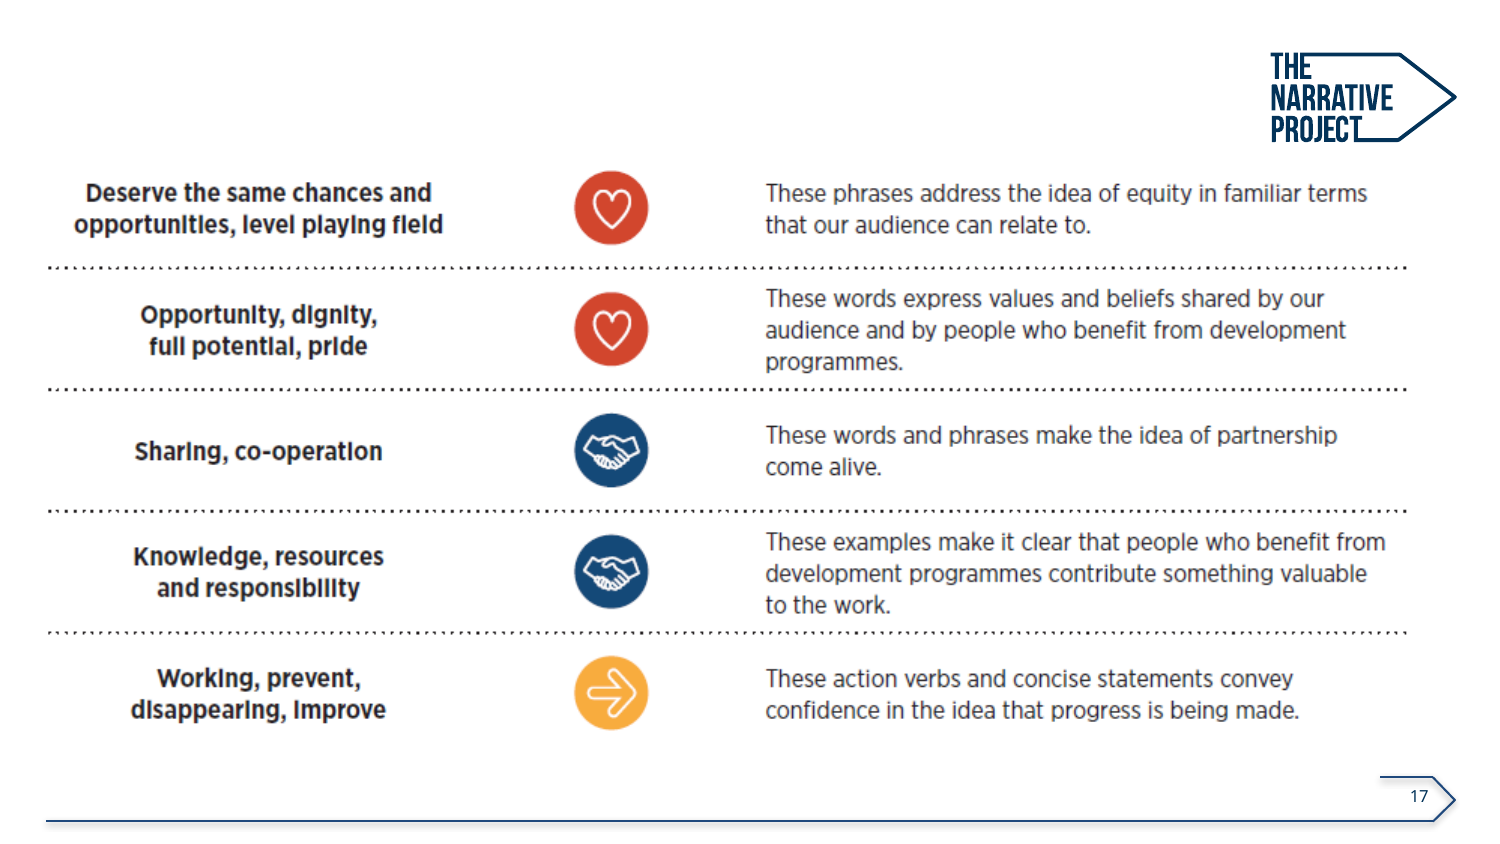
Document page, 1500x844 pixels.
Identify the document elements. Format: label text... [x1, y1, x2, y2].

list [29, 165, 1420, 755]
slide_number 17 [1093, 775, 1444, 820]
